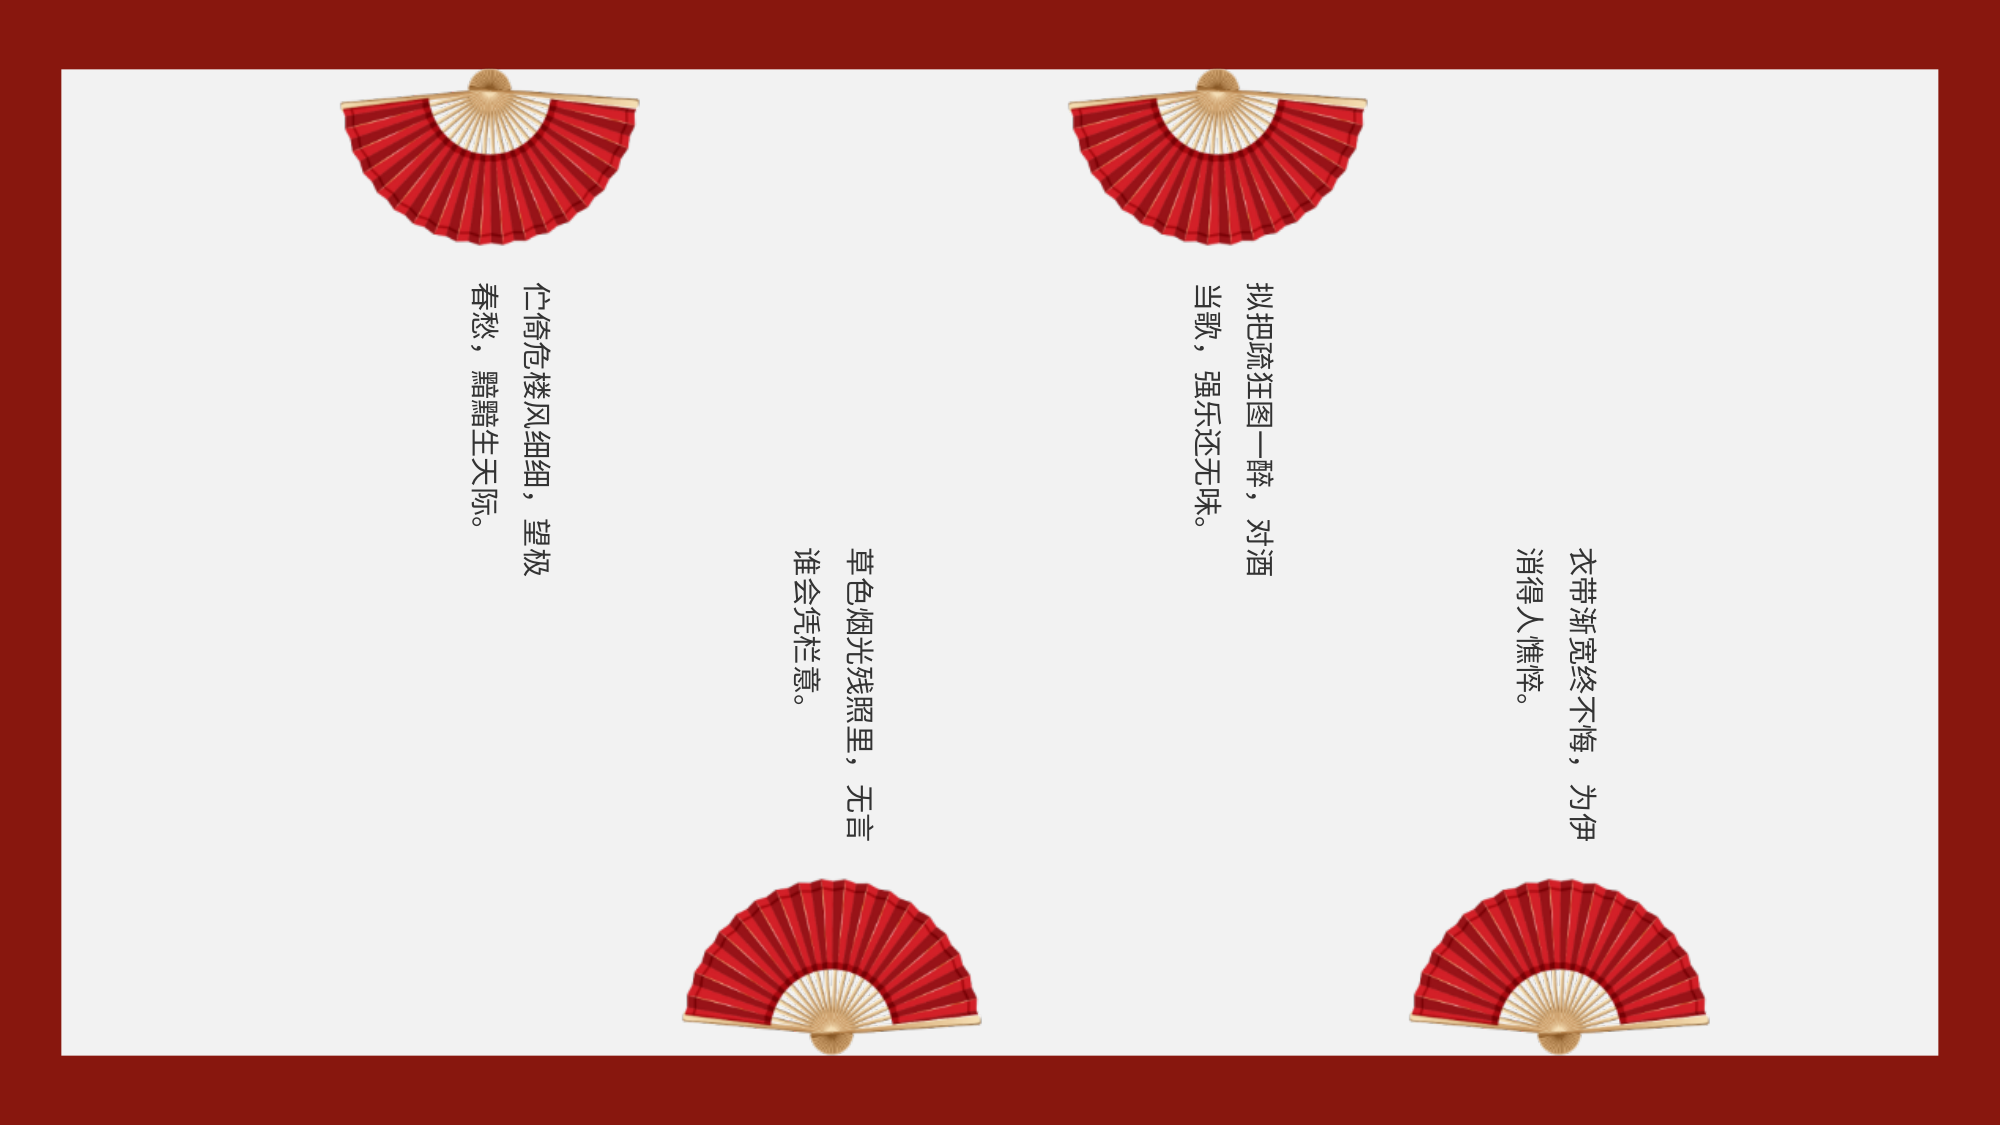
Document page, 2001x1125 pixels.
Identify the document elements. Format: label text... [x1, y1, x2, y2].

text_box [0, 0, 2000, 1125]
picture [1400, 857, 1716, 1065]
text_box 草色烟光残照里，无言谁会凭栏意。 [766, 533, 904, 857]
picture [673, 857, 988, 1065]
text_box [60, 68, 1940, 1057]
text_box 衣带渐宽终不悔，为伊消得人憔悴。 [1489, 532, 1627, 857]
picture [1059, 59, 1374, 268]
picture [331, 59, 646, 268]
text_box 伫倚危楼风细细，望极春愁，黯黯生天际。 [444, 268, 581, 593]
text_box 拟把疏狂图一醉，对酒当歌，强乐还无味。 [1167, 268, 1304, 593]
